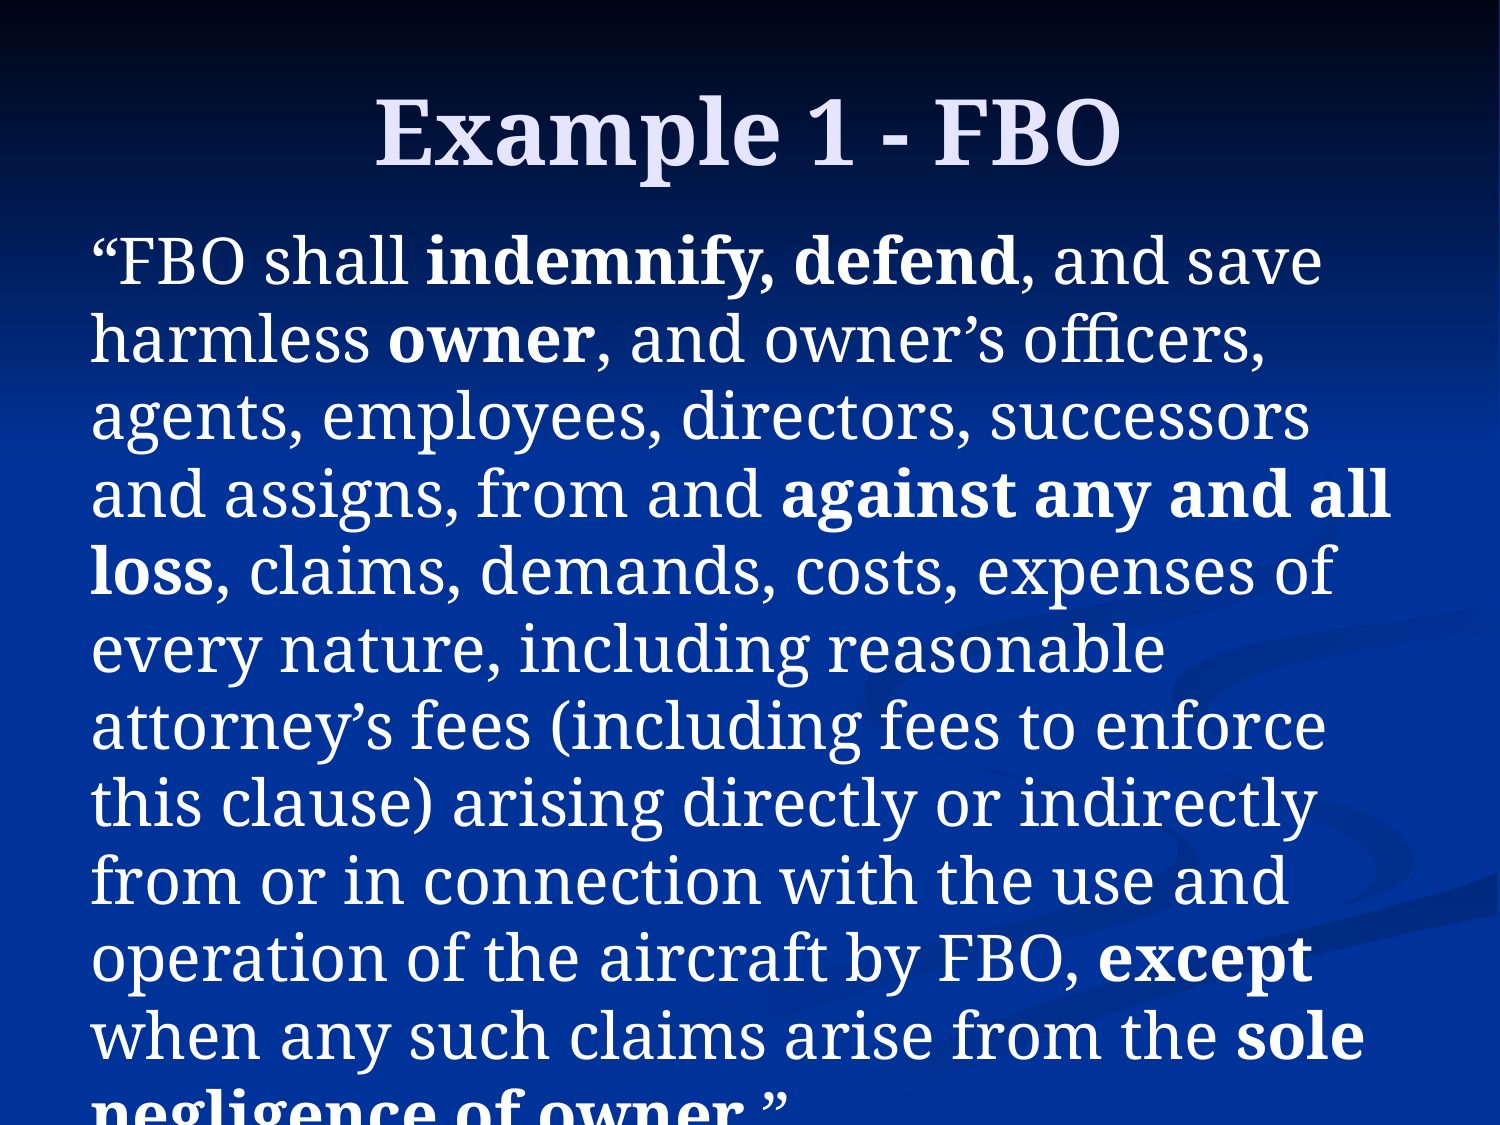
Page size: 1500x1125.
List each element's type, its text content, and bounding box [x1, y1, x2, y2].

list “FBO shall indemnify, defend, and save harmless owner, and owner’s officers, agents, employees, directors, successors and assigns, from and against any and all loss, claims, demands, costs, expenses of every nature, including reasonable attorney’s fees (including fees to enforce this clause) arising directly or indirectly from or in connection with the use and operation of the aircraft by FBO, except when any such claims arise from the sole negligence of owner.” [74, 212, 1426, 1051]
title Example 1 - FBO [74, 44, 1426, 212]
